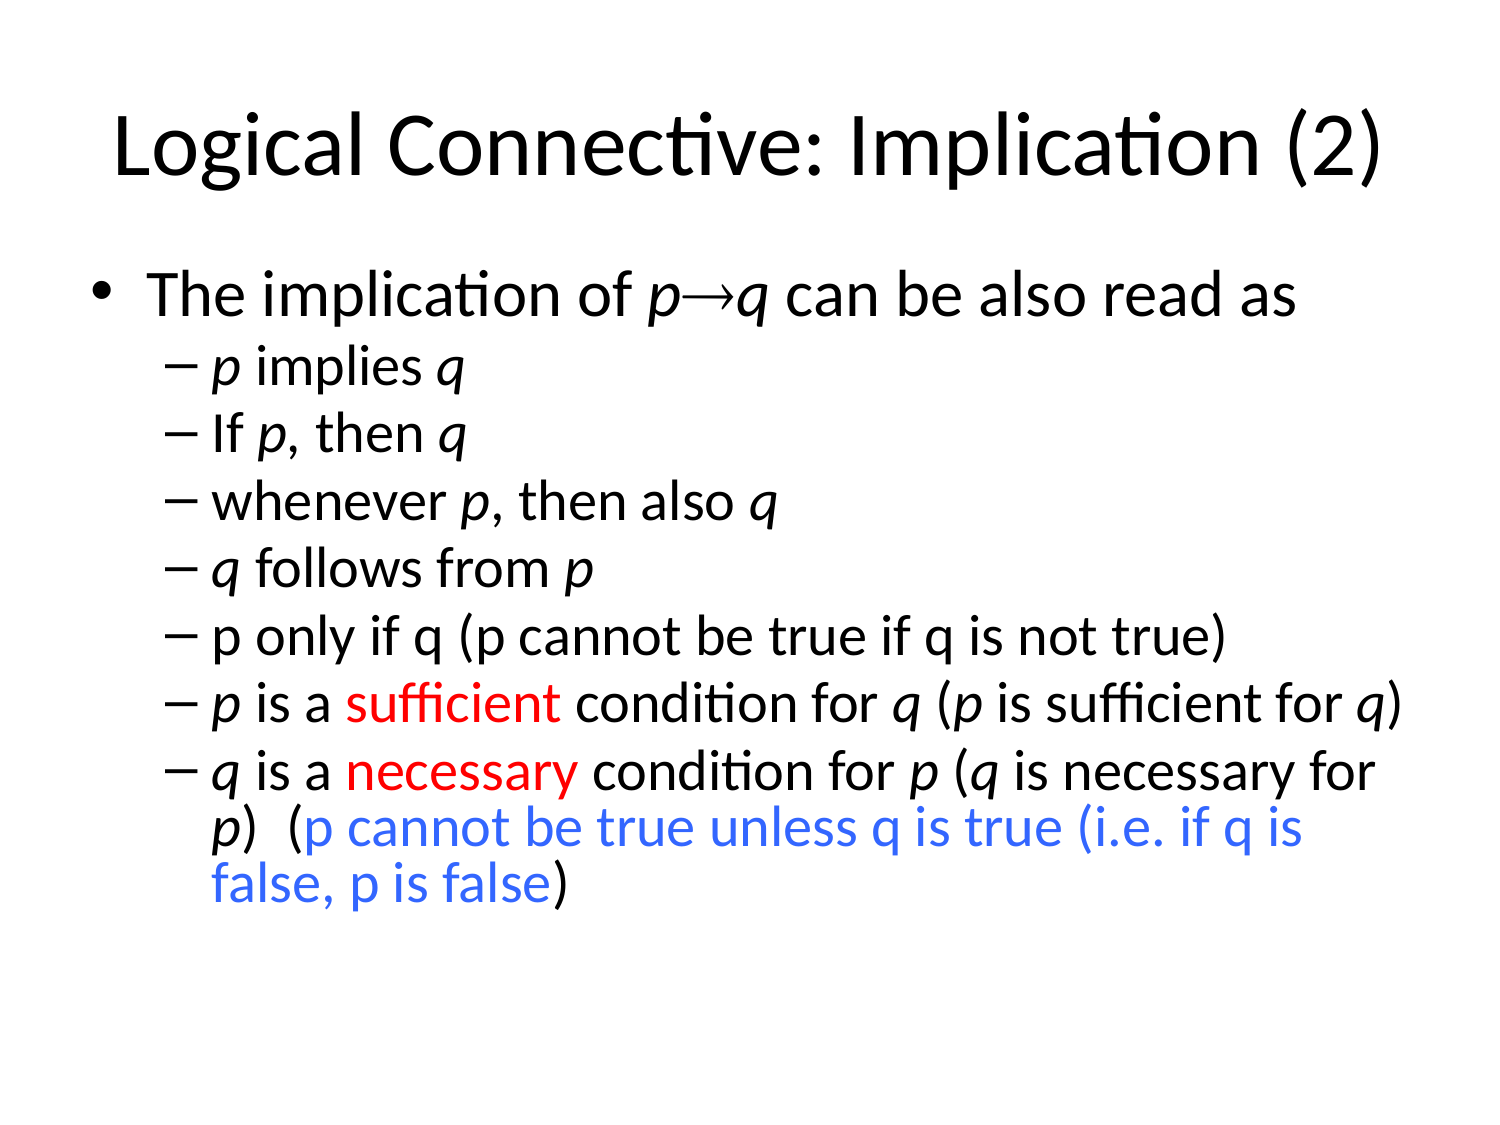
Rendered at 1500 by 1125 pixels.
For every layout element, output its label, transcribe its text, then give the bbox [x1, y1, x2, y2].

list The implication of pq can be also read as p implies q If p, then q whenever p, then also q q follows from p p only if q (p cannot be true if q is not true) p is a sufficient condition for q (p is sufficient for q) q is a necessary condition for p (q is necessary for p) (p cannot be true unless q is true (i.e. if q is false, p is false) [75, 257, 1425, 1000]
title Logical Connective: Implication (2) [75, 45, 1425, 233]
